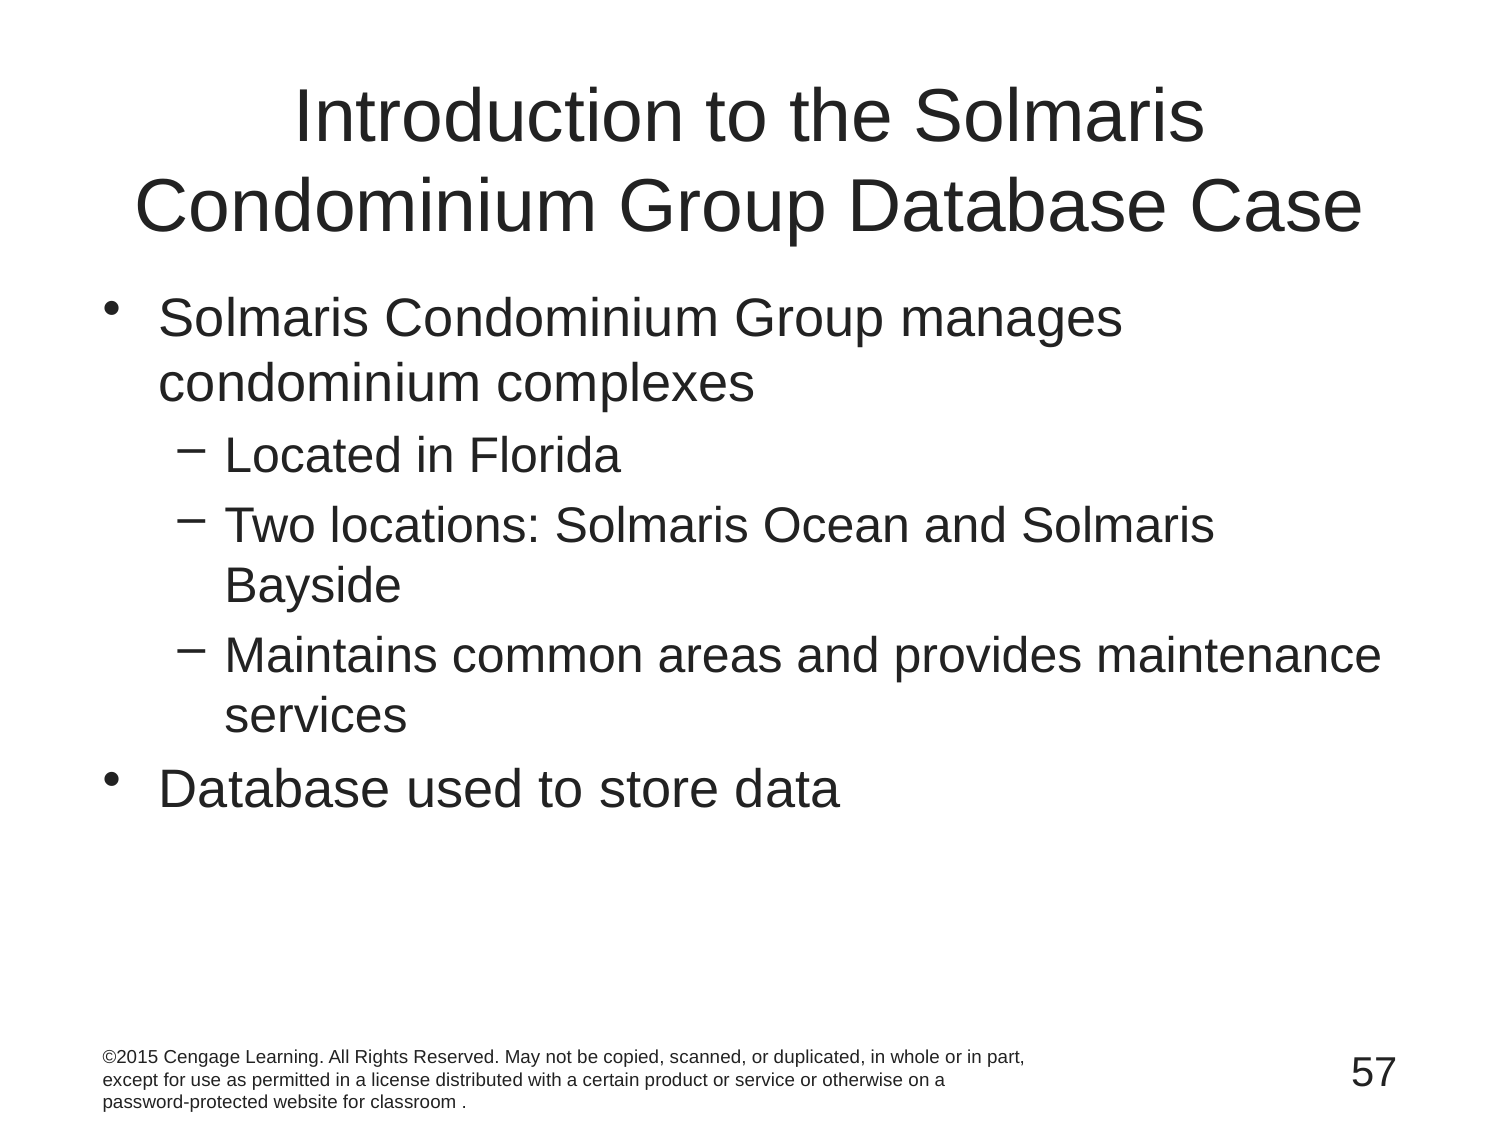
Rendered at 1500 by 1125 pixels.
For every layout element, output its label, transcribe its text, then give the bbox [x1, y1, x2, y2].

slide_number 57 [1074, 1037, 1413, 1101]
list Solmaris Condominium Group manages condominium complexes Located in Florida Two locations: Solmaris Ocean and Solmaris Bayside Maintains common areas and provides maintenance services Database used to store data [87, 275, 1413, 1025]
title Introduction to the Solmaris Condominium Group Database Case [87, 62, 1413, 250]
footer ©2015 Cengage Learning. All Rights Reserved. May not be copied, scanned, or duplicated, in whole or in part, except for use as permitted in a license distributed with a certain product or service or otherwise on a password-protected website for classroom . [87, 1037, 1051, 1101]
